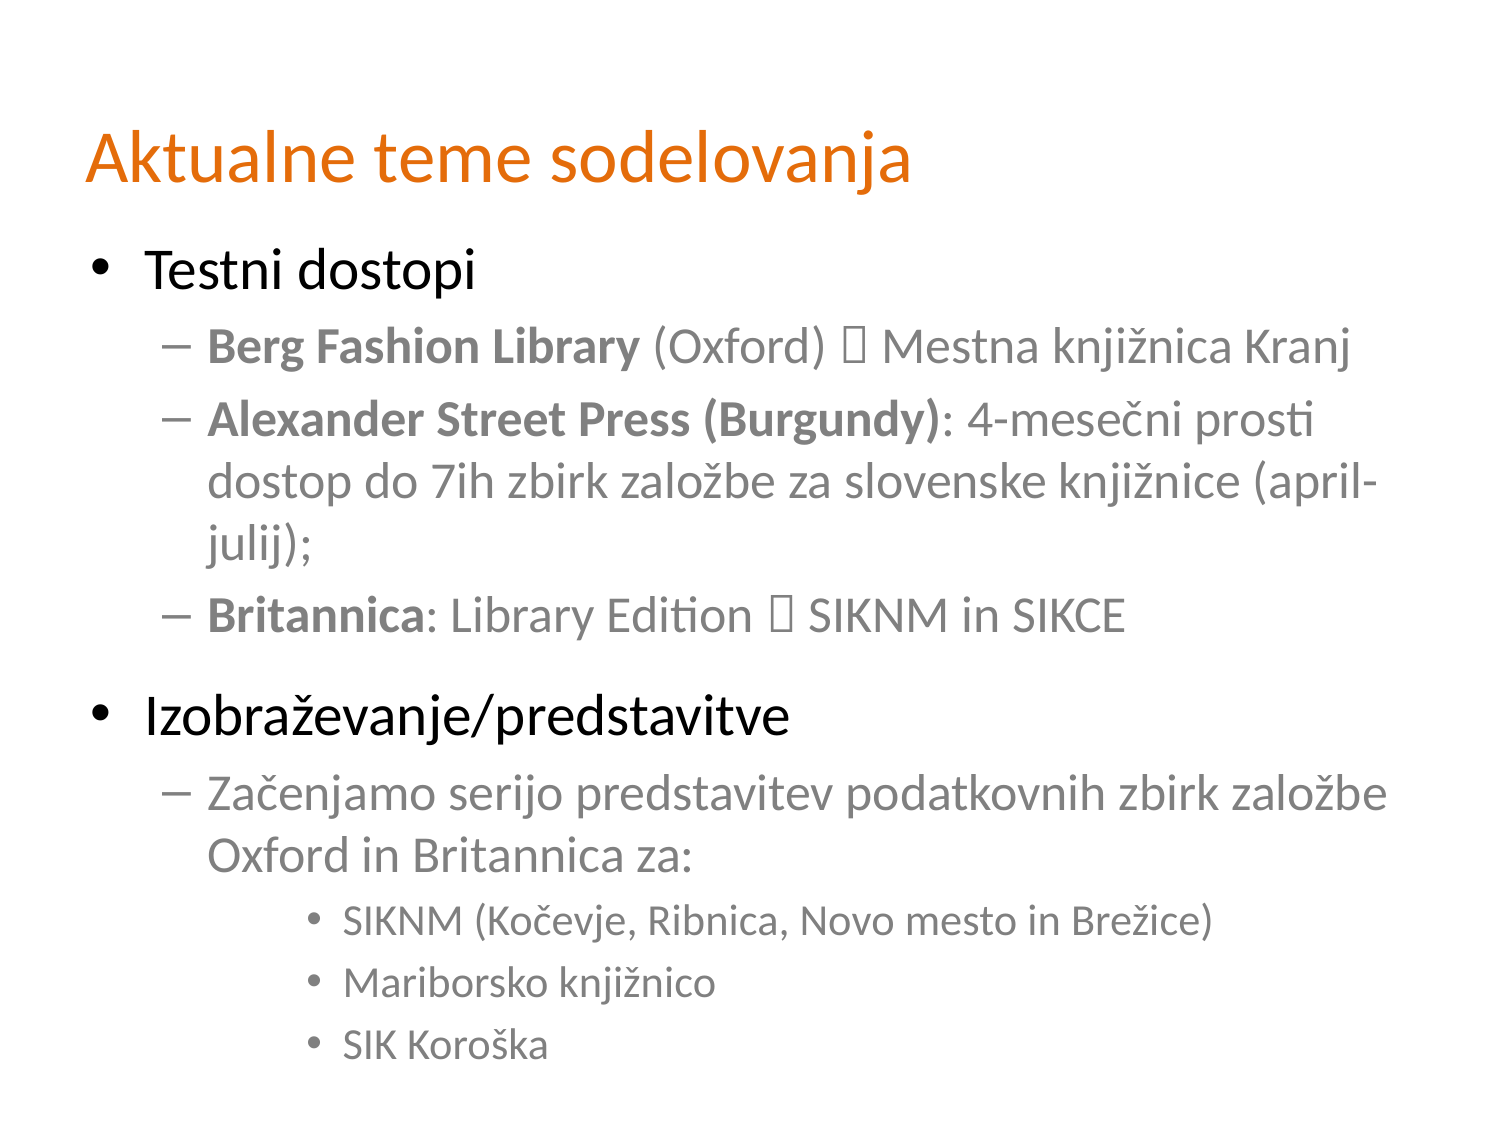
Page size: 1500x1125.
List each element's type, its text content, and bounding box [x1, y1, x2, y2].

list Testni dostopi Berg Fashion Library (Oxford)  Mestna knjižnica Kranj Alexander Street Press (Burgundy): 4-mesečni prosti dostop do 7ih zbirk založbe za slovenske knjižnice (april-julij); Britannica: Library Edition  SIKNM in SIKCE Izobraževanje/predstavitve Začenjamo serijo predstavitev podatkovnih zbirk založbe Oxford in Britannica za: SIKNM (Kočevje, Ribnica, Novo mesto in Brežice) Mariborsko knjižnico SIK Koroška [75, 222, 1425, 1079]
title Aktualne teme sodelovanja [70, 58, 1421, 247]
